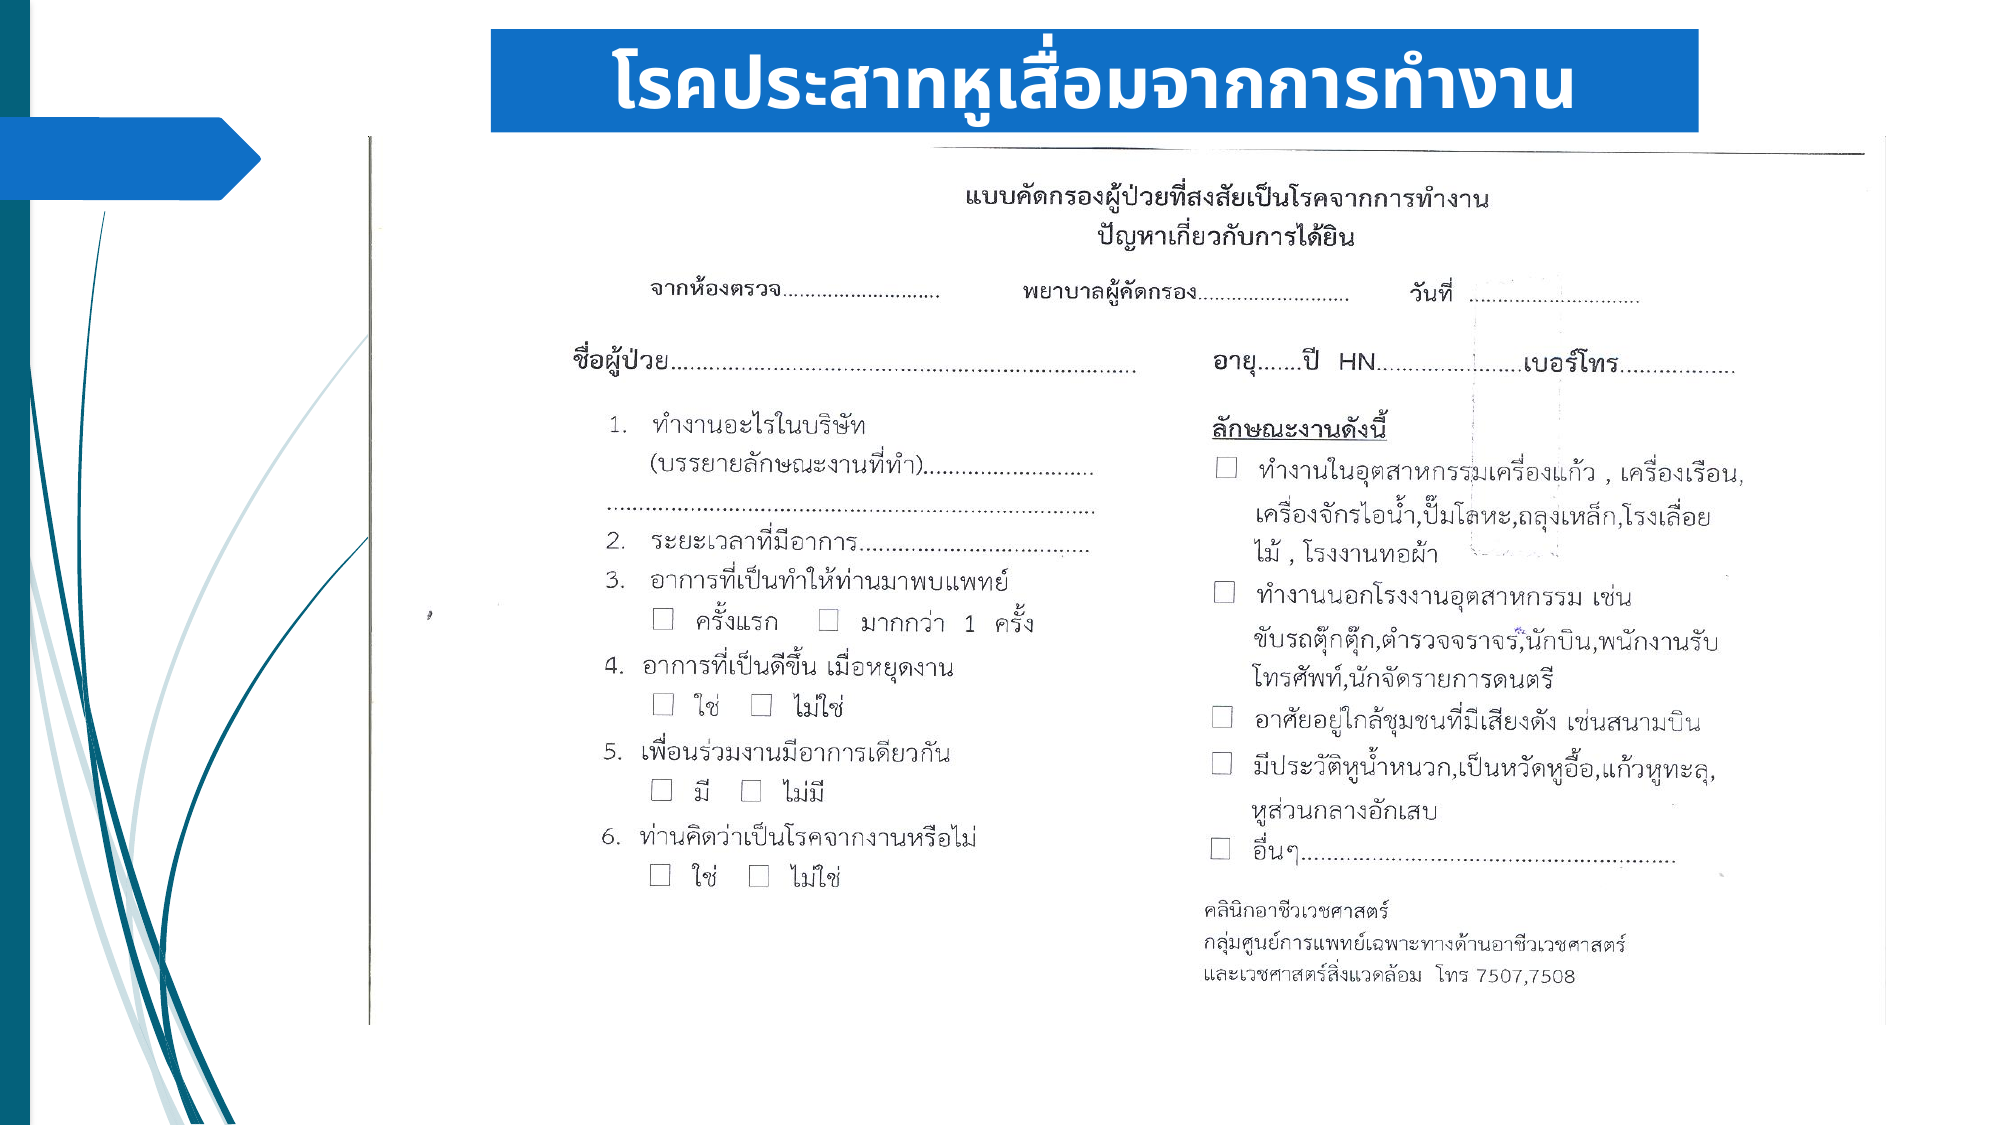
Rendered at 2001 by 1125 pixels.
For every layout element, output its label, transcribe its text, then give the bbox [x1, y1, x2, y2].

title โรคประสาทหูเสื่อมจากการทำงาน [490, 29, 1699, 133]
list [367, 136, 1886, 1025]
